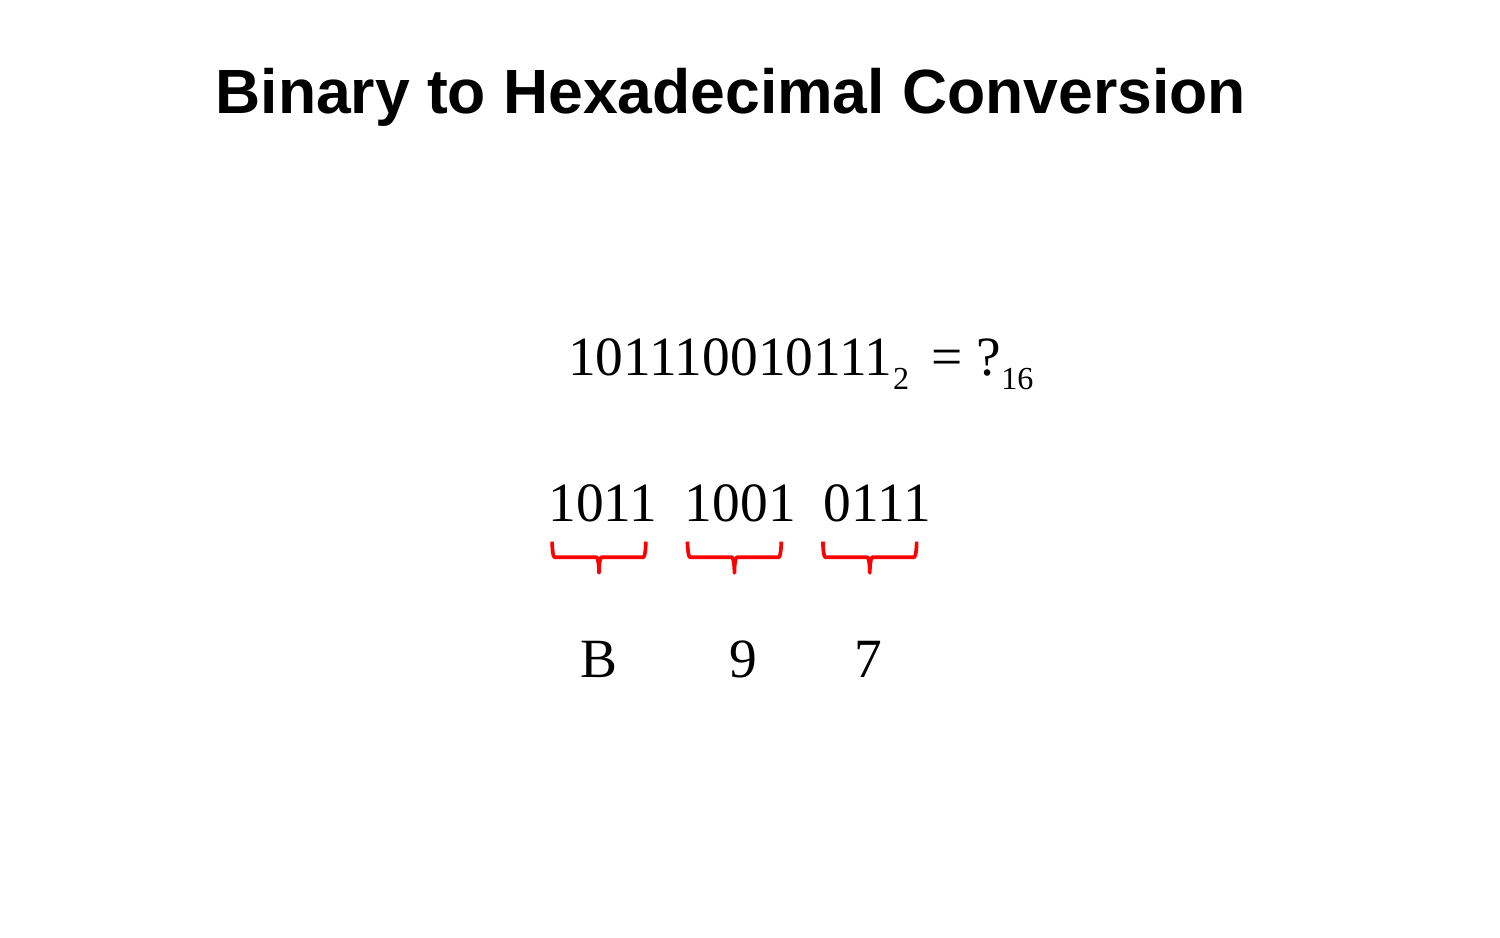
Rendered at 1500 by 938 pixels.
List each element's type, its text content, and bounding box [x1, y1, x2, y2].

text_box 1011 1001 0111 [533, 458, 947, 540]
title Binary to Hexadecimal Conversion [0, 41, 1463, 136]
text_box [687, 541, 782, 573]
text_box [822, 541, 917, 573]
text_box [552, 541, 646, 573]
text_box 1011100101112 = ?16 [553, 312, 1063, 403]
text_box B 9 7 [565, 614, 948, 696]
